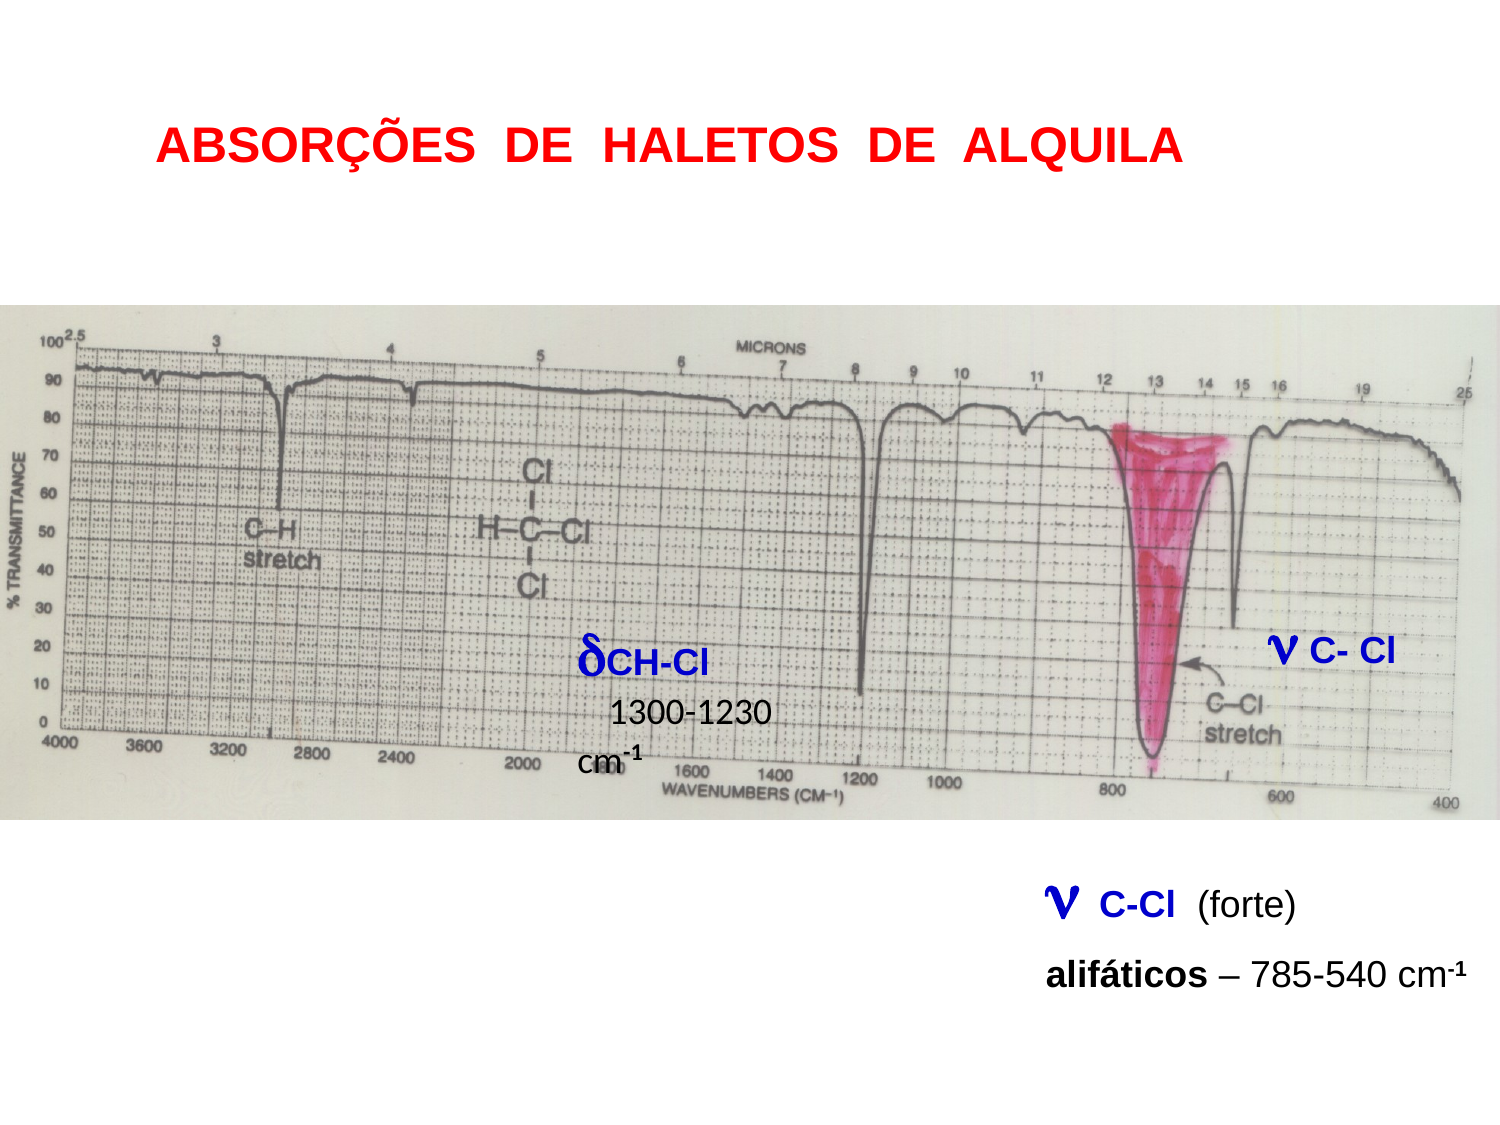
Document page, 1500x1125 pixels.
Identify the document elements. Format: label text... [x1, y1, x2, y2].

text_box  C-Cl (forte) alifáticos – 785-540 cm-1 [1031, 843, 1500, 1003]
text_box ABSORÇÕES DE HALETOS DE ALQUILA [140, 105, 1371, 181]
picture [0, 304, 1500, 821]
